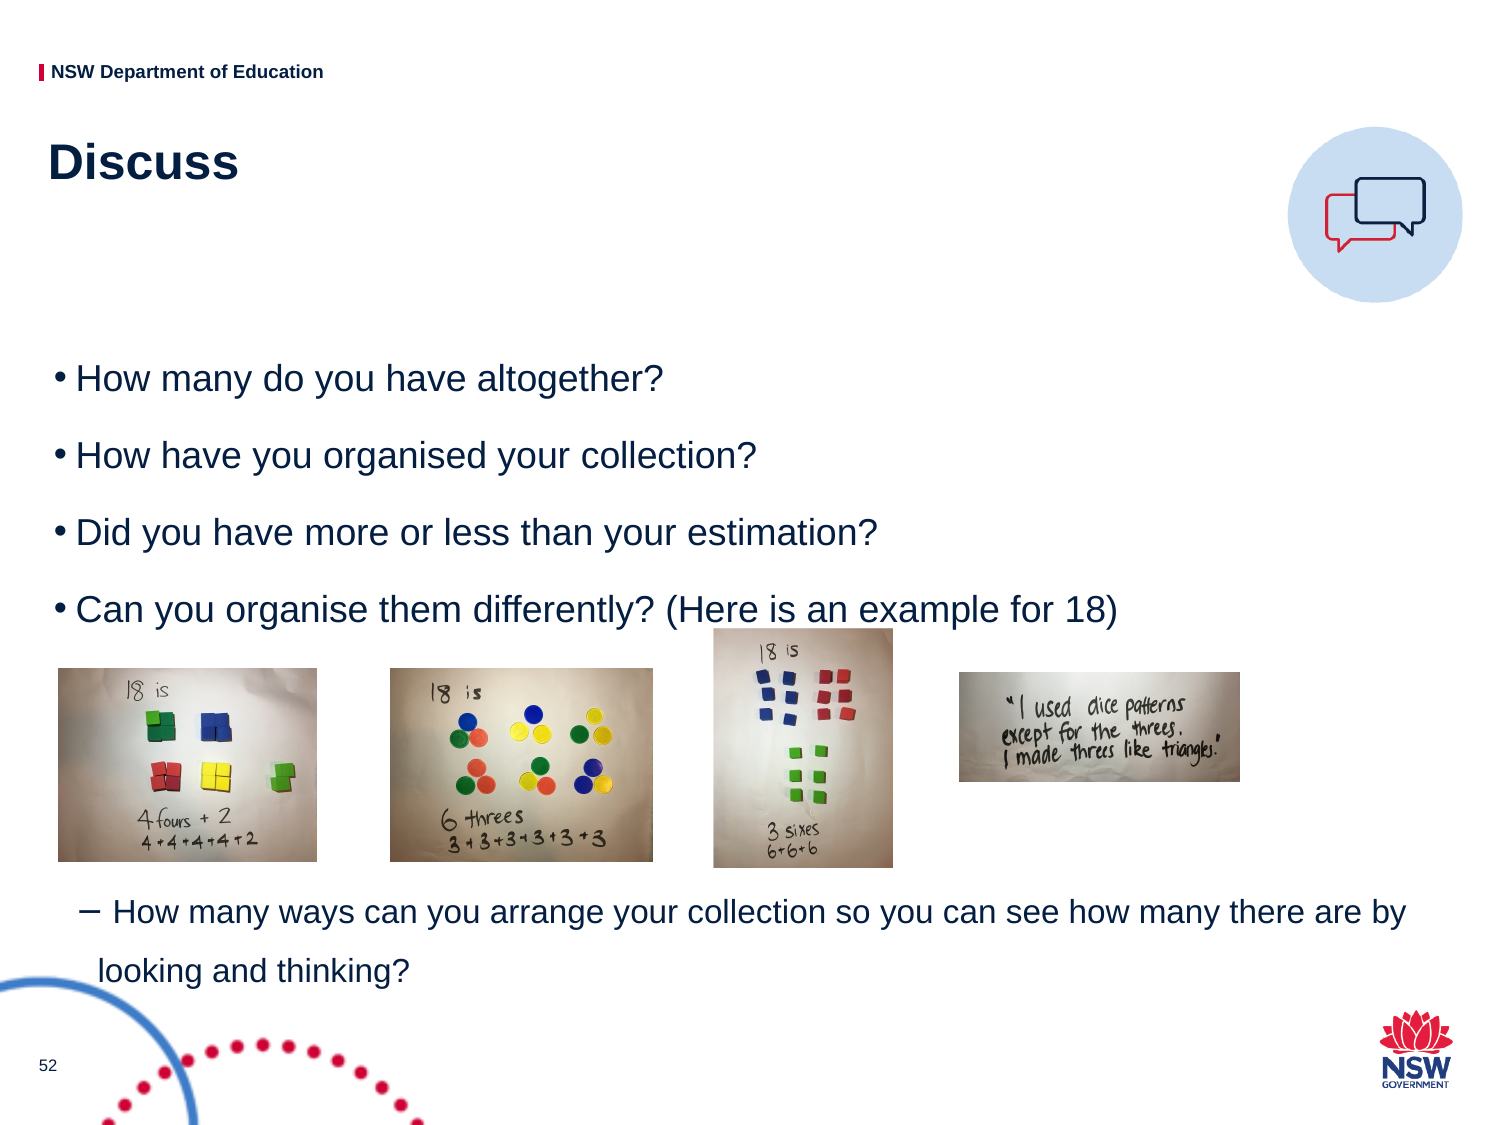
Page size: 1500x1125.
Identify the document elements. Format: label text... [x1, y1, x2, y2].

list How many do you have altogether? How have you organised your collection? Did you have more or less than your estimation? Can you organise them differently? (Here is an example for 18) How many ways can you arrange your collection so you can see how many there are by looking and thinking? [38, 324, 1446, 1021]
picture [0, 0, 1500, 1125]
title Discuss [47, 122, 1463, 205]
text_box [48, 302, 1464, 998]
footer 52 [38, 1015, 85, 1076]
